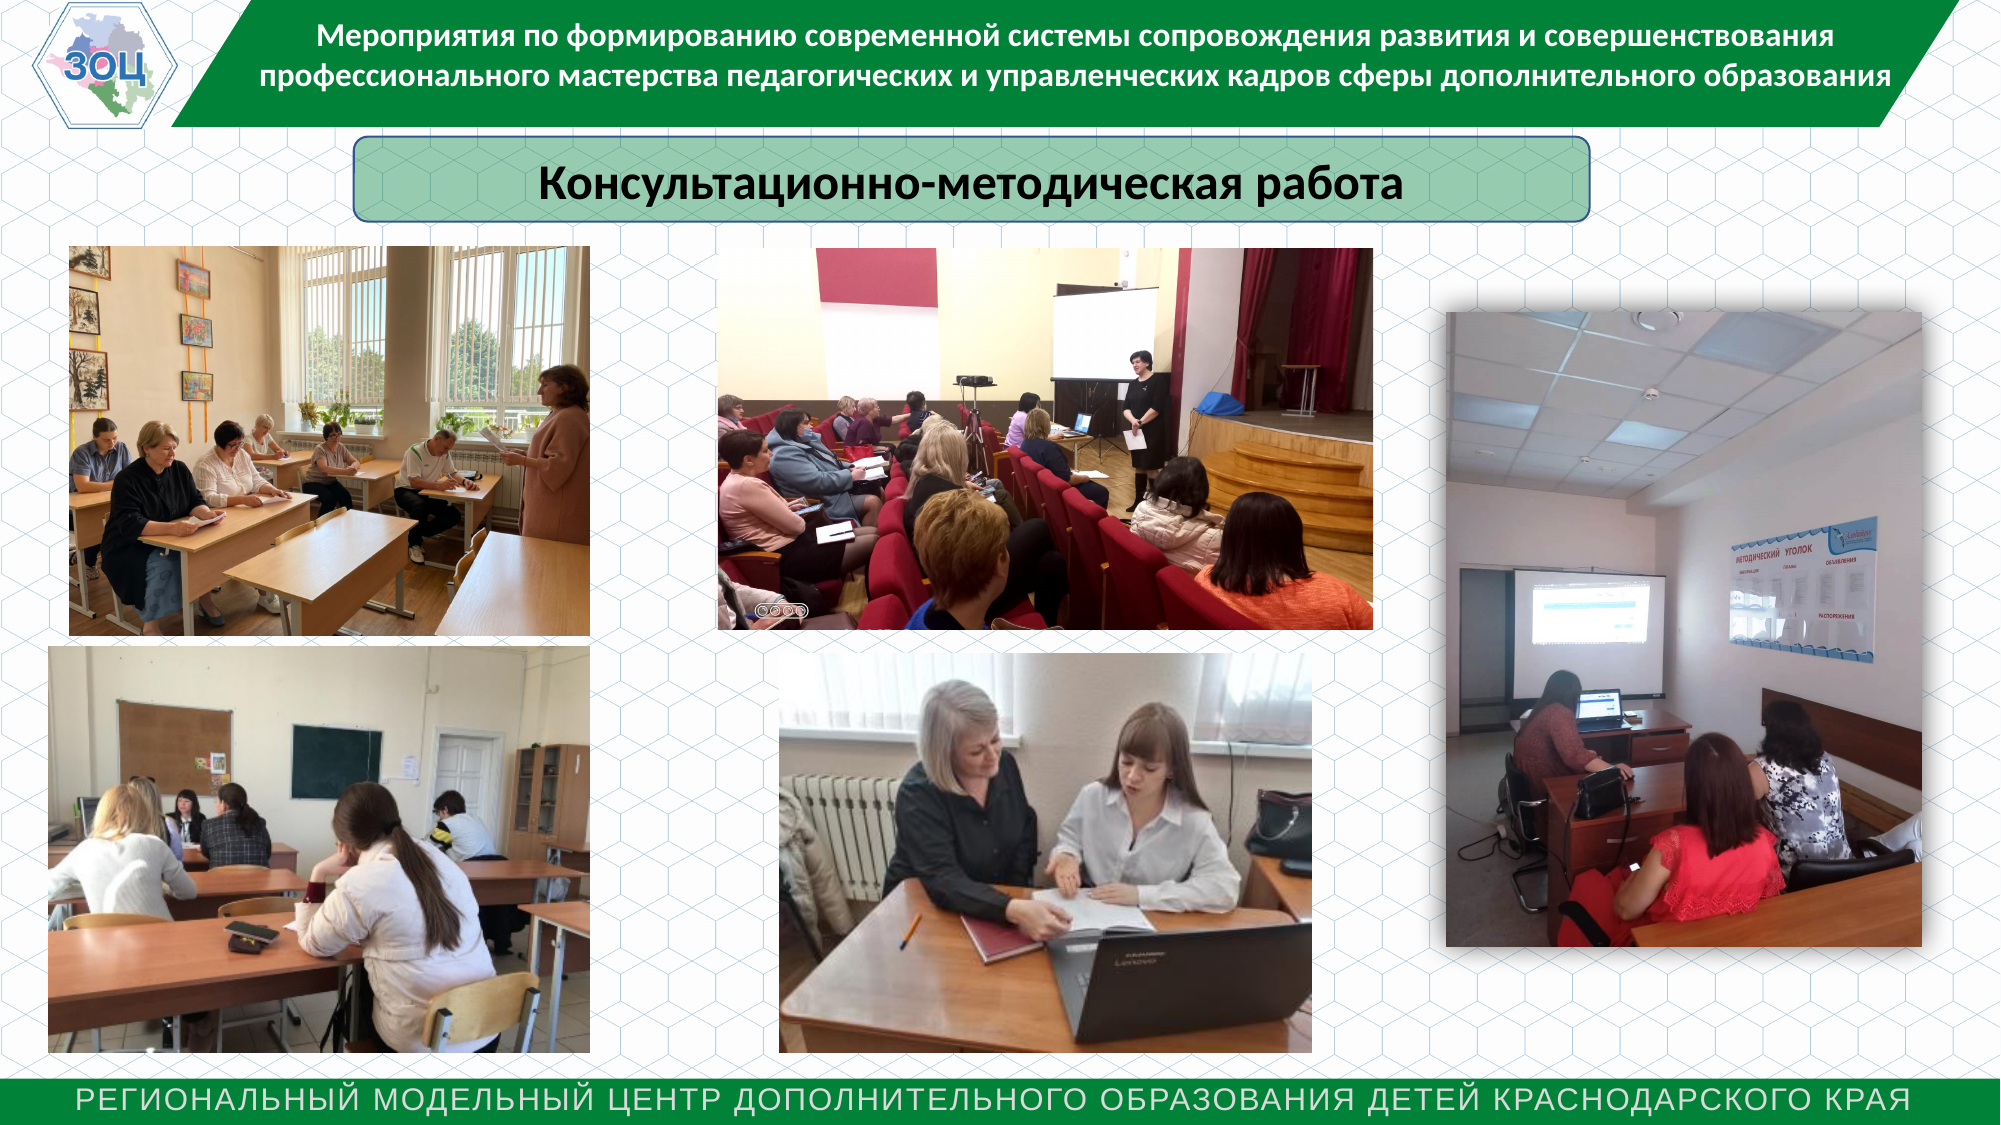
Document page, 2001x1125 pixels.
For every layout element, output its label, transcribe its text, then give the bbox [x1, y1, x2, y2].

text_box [0, 1071, 2000, 1125]
text_box [248, 0, 1960, 60]
picture [0, 0, 2001, 1125]
text_box Консультационно-методическая работа [352, 135, 1591, 223]
text_box Мероприятия по формированию современной системы сопровождения развития и совершенствования профессионального мастерства педагогических и управленческих кадров сферы дополнительного образования [231, 5, 1922, 101]
text_box [68, 12, 1897, 138]
